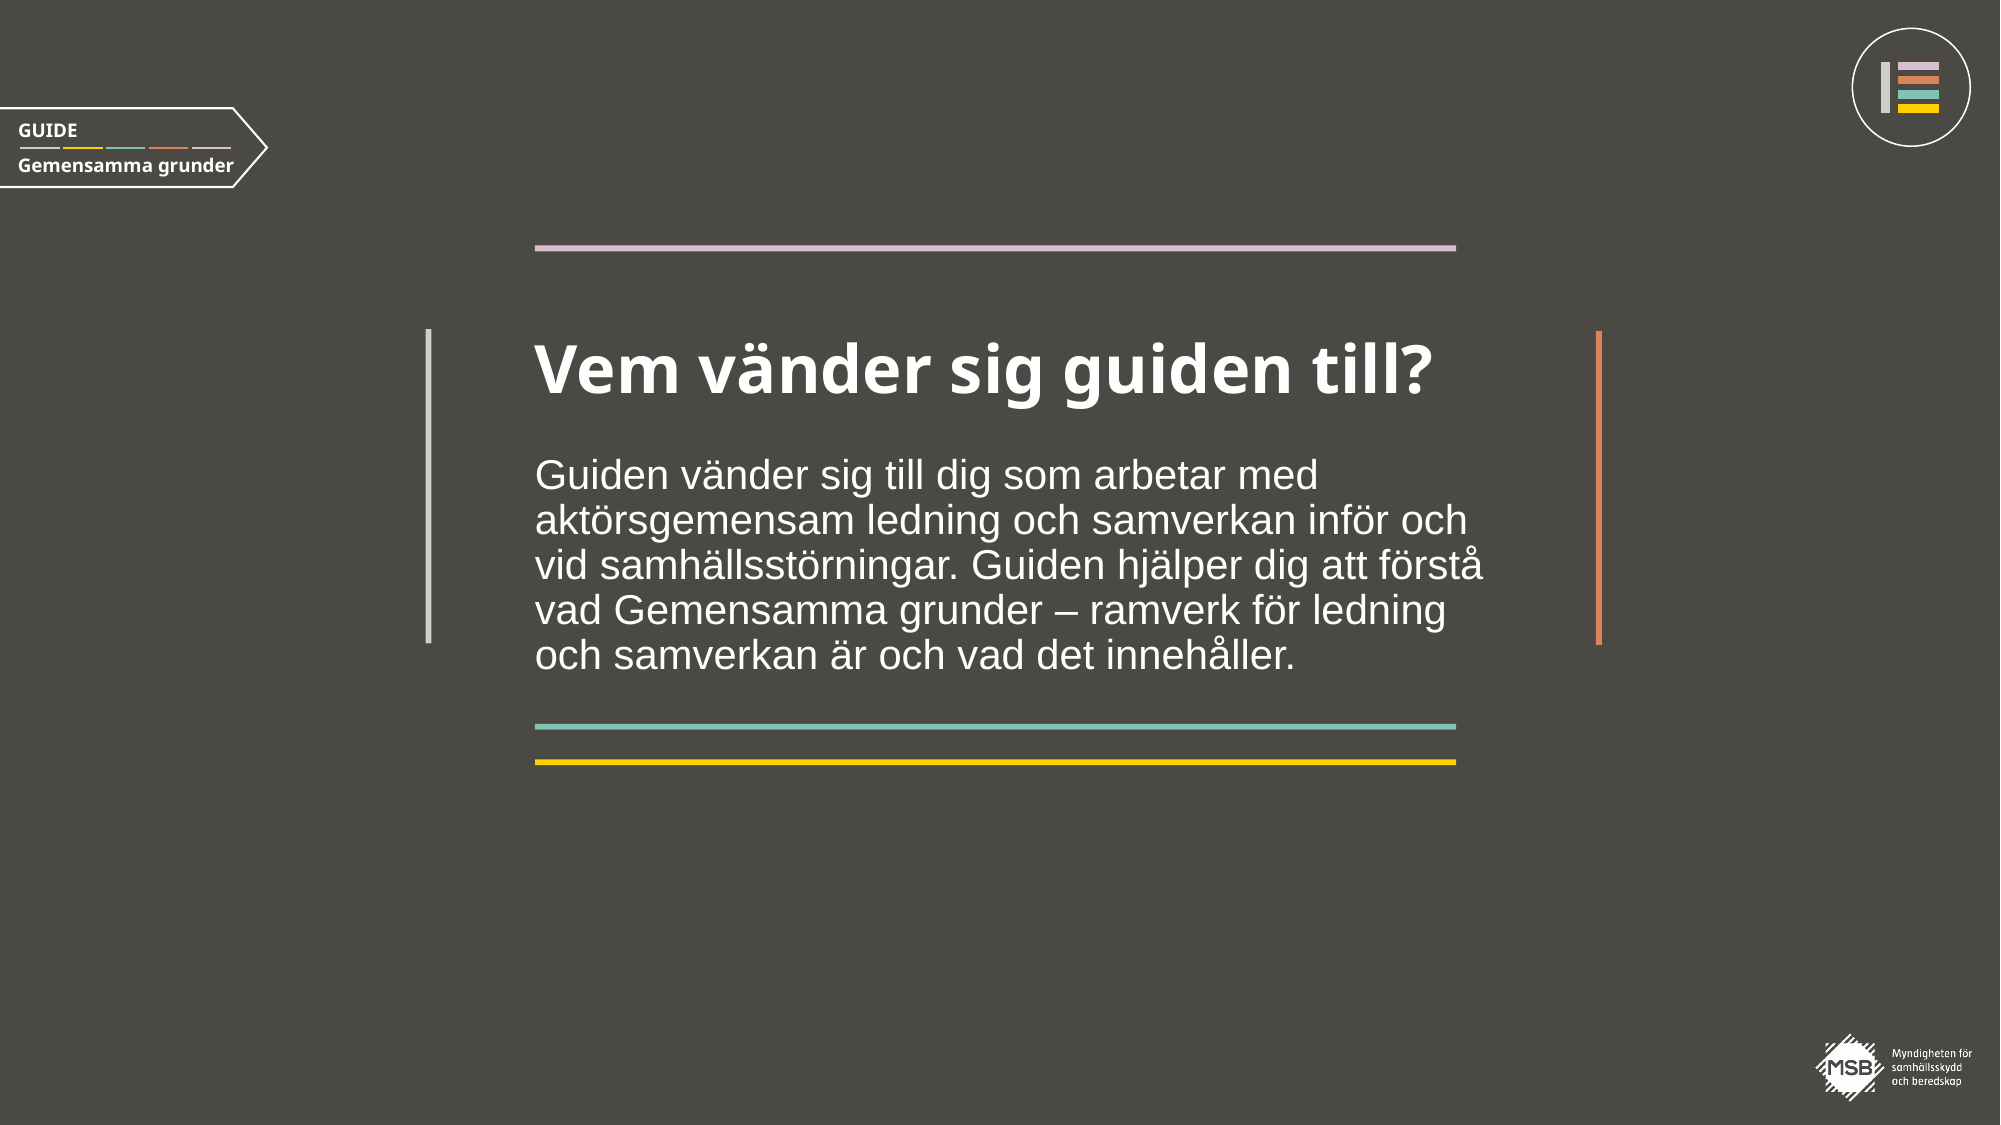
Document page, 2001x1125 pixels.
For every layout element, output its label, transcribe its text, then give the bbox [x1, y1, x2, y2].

text_box Vem vänder sig guiden till? [519, 328, 1641, 416]
text_box Guiden vänder sig till dig som arbetar med aktörsgemensam ledning och samverkan inför och vid samhällsstörningar. Guiden hjälper dig att förstå vad Gemensamma grunder – ramverk för ledning och samverkan är och vad det innehåller. [519, 446, 1511, 687]
text_box [534, 244, 1457, 252]
text_box [534, 723, 1457, 731]
text_box [0, 108, 267, 188]
text_box [425, 328, 432, 644]
text_box GUIDE [3, 110, 109, 146]
text_box [534, 758, 1457, 766]
text_box Gemensamma grunder [3, 146, 256, 185]
text_box [1595, 330, 1603, 646]
picture [1815, 1033, 1972, 1102]
